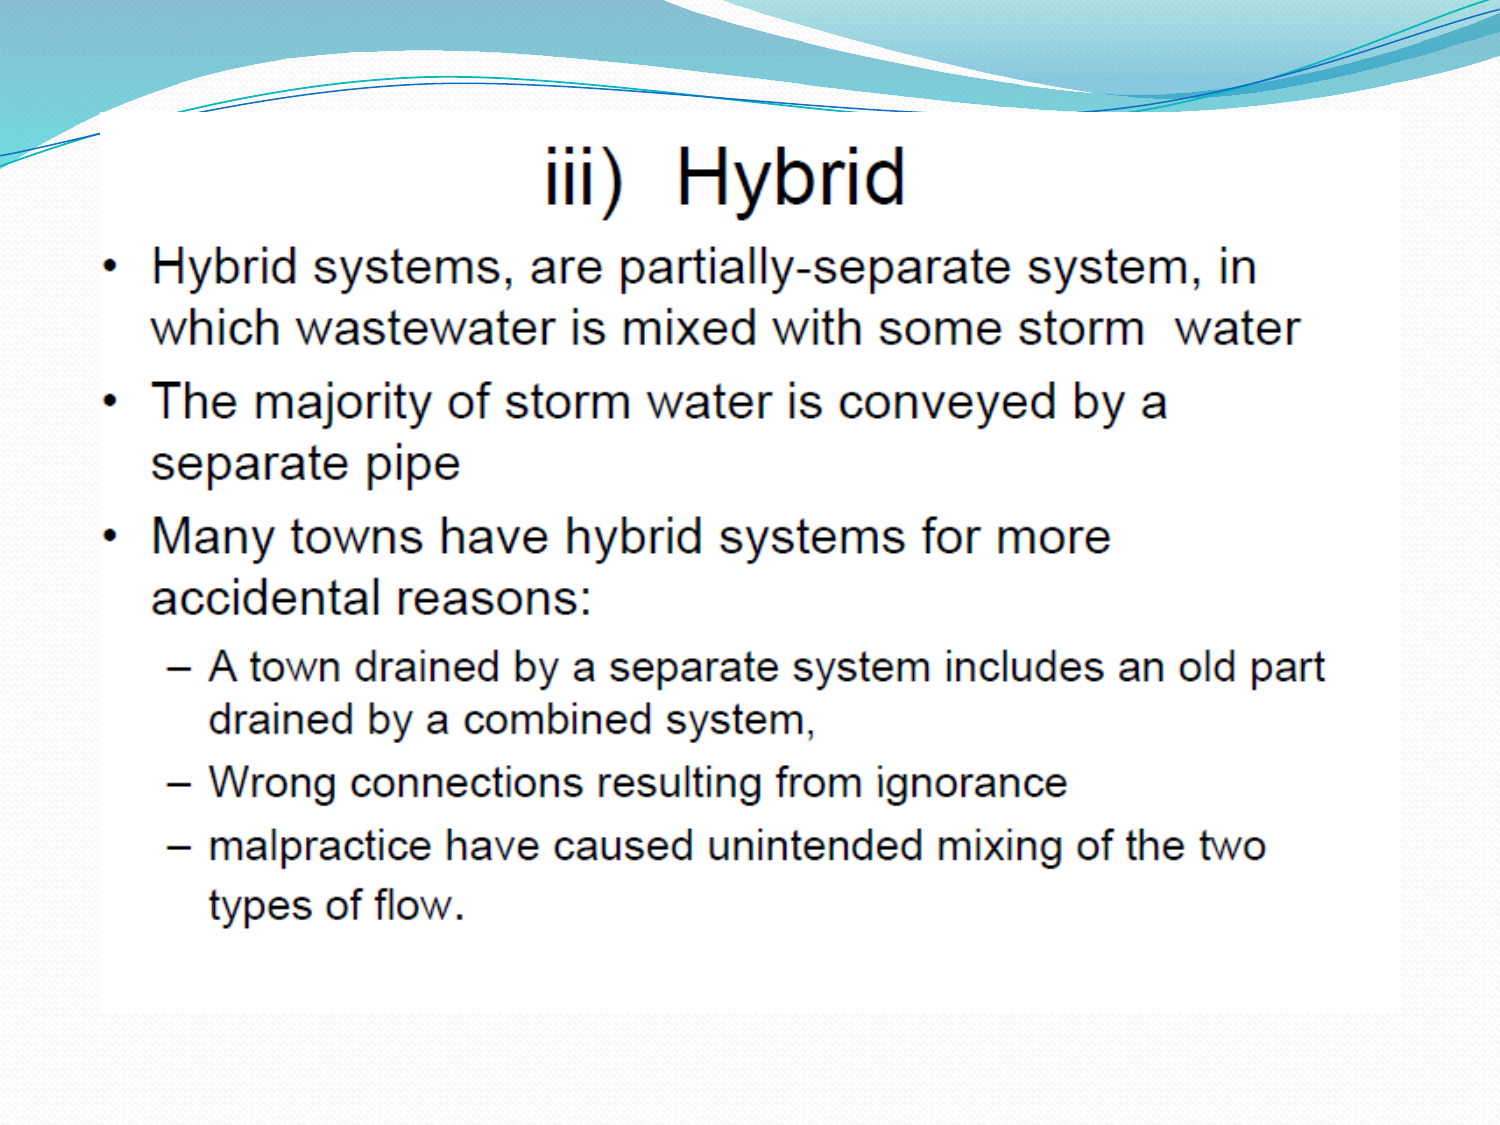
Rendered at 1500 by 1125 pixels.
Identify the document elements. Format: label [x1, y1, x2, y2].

picture [100, 112, 1400, 1013]
